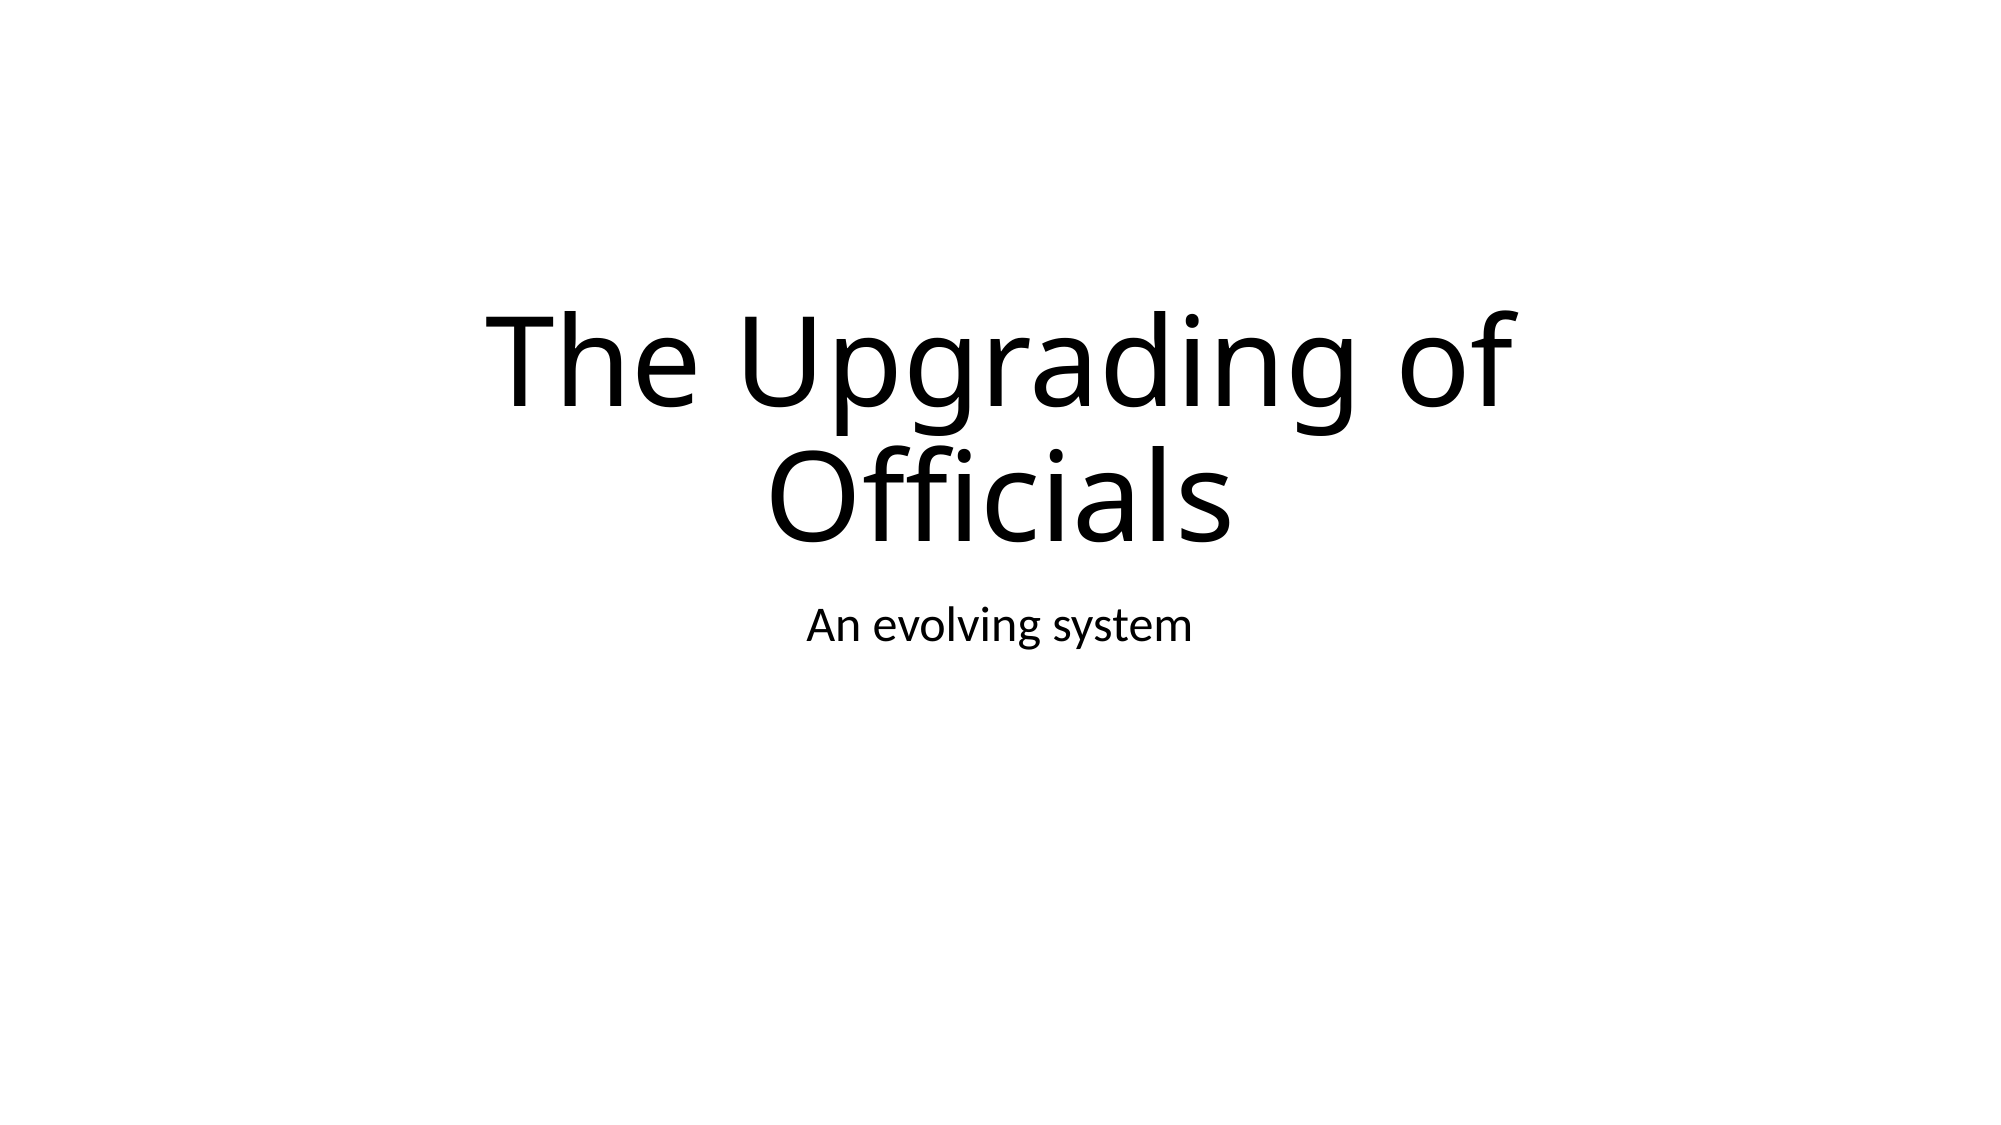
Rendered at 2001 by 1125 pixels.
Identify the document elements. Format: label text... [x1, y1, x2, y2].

subtitle An evolving system [249, 590, 1750, 863]
title The Upgrading of Officials [249, 184, 1750, 576]
